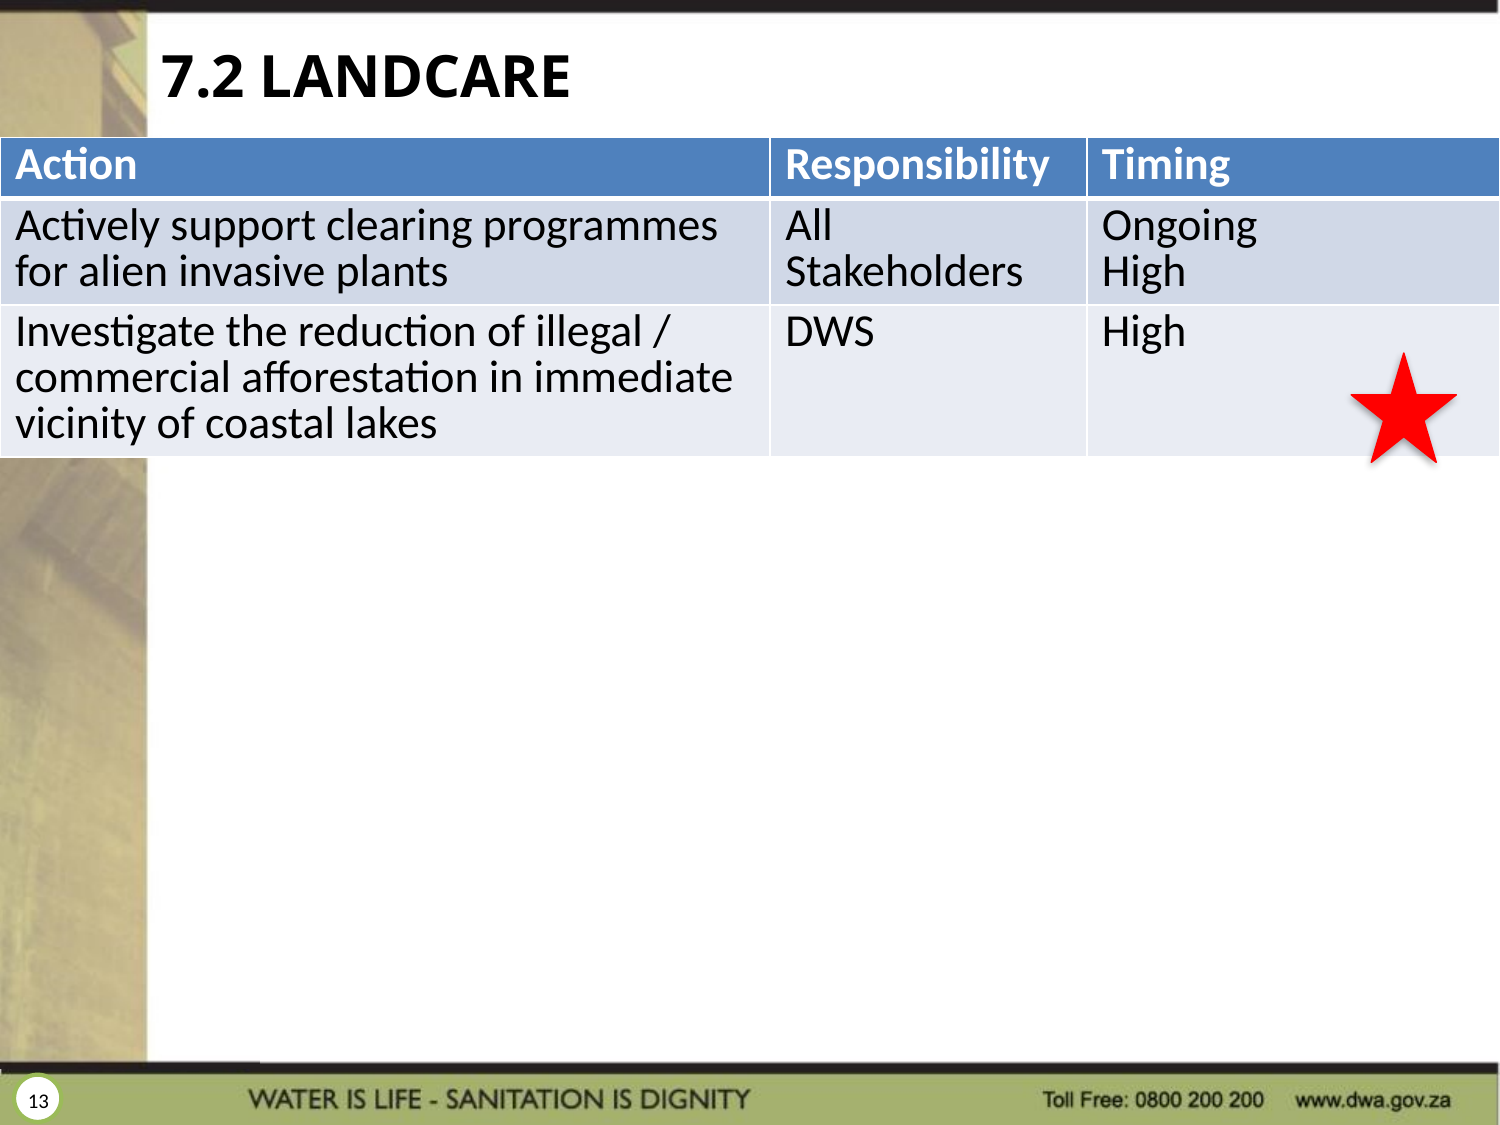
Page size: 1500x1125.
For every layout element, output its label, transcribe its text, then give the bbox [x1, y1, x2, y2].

table_header Action [1, 138, 769, 196]
table_header Timing [1088, 138, 1499, 196]
table_cell DWS [771, 306, 1086, 456]
table_cell Actively support clearing programmes for alien invasive plants [1, 201, 769, 304]
table_cell High [1088, 306, 1499, 456]
table_cell All Stakeholders [771, 201, 1086, 304]
table_cell Investigate the reduction of illegal / commercial afforestation in immediate vicinity of coastal lakes [1, 306, 769, 456]
table_cell Ongoing High [1088, 201, 1499, 304]
picture [0, 0, 1500, 137]
picture [0, 458, 1500, 1125]
title 7.2 LANDCARE [147, 11, 1500, 137]
text_box [1350, 352, 1457, 463]
table_header Responsibility [771, 138, 1086, 196]
